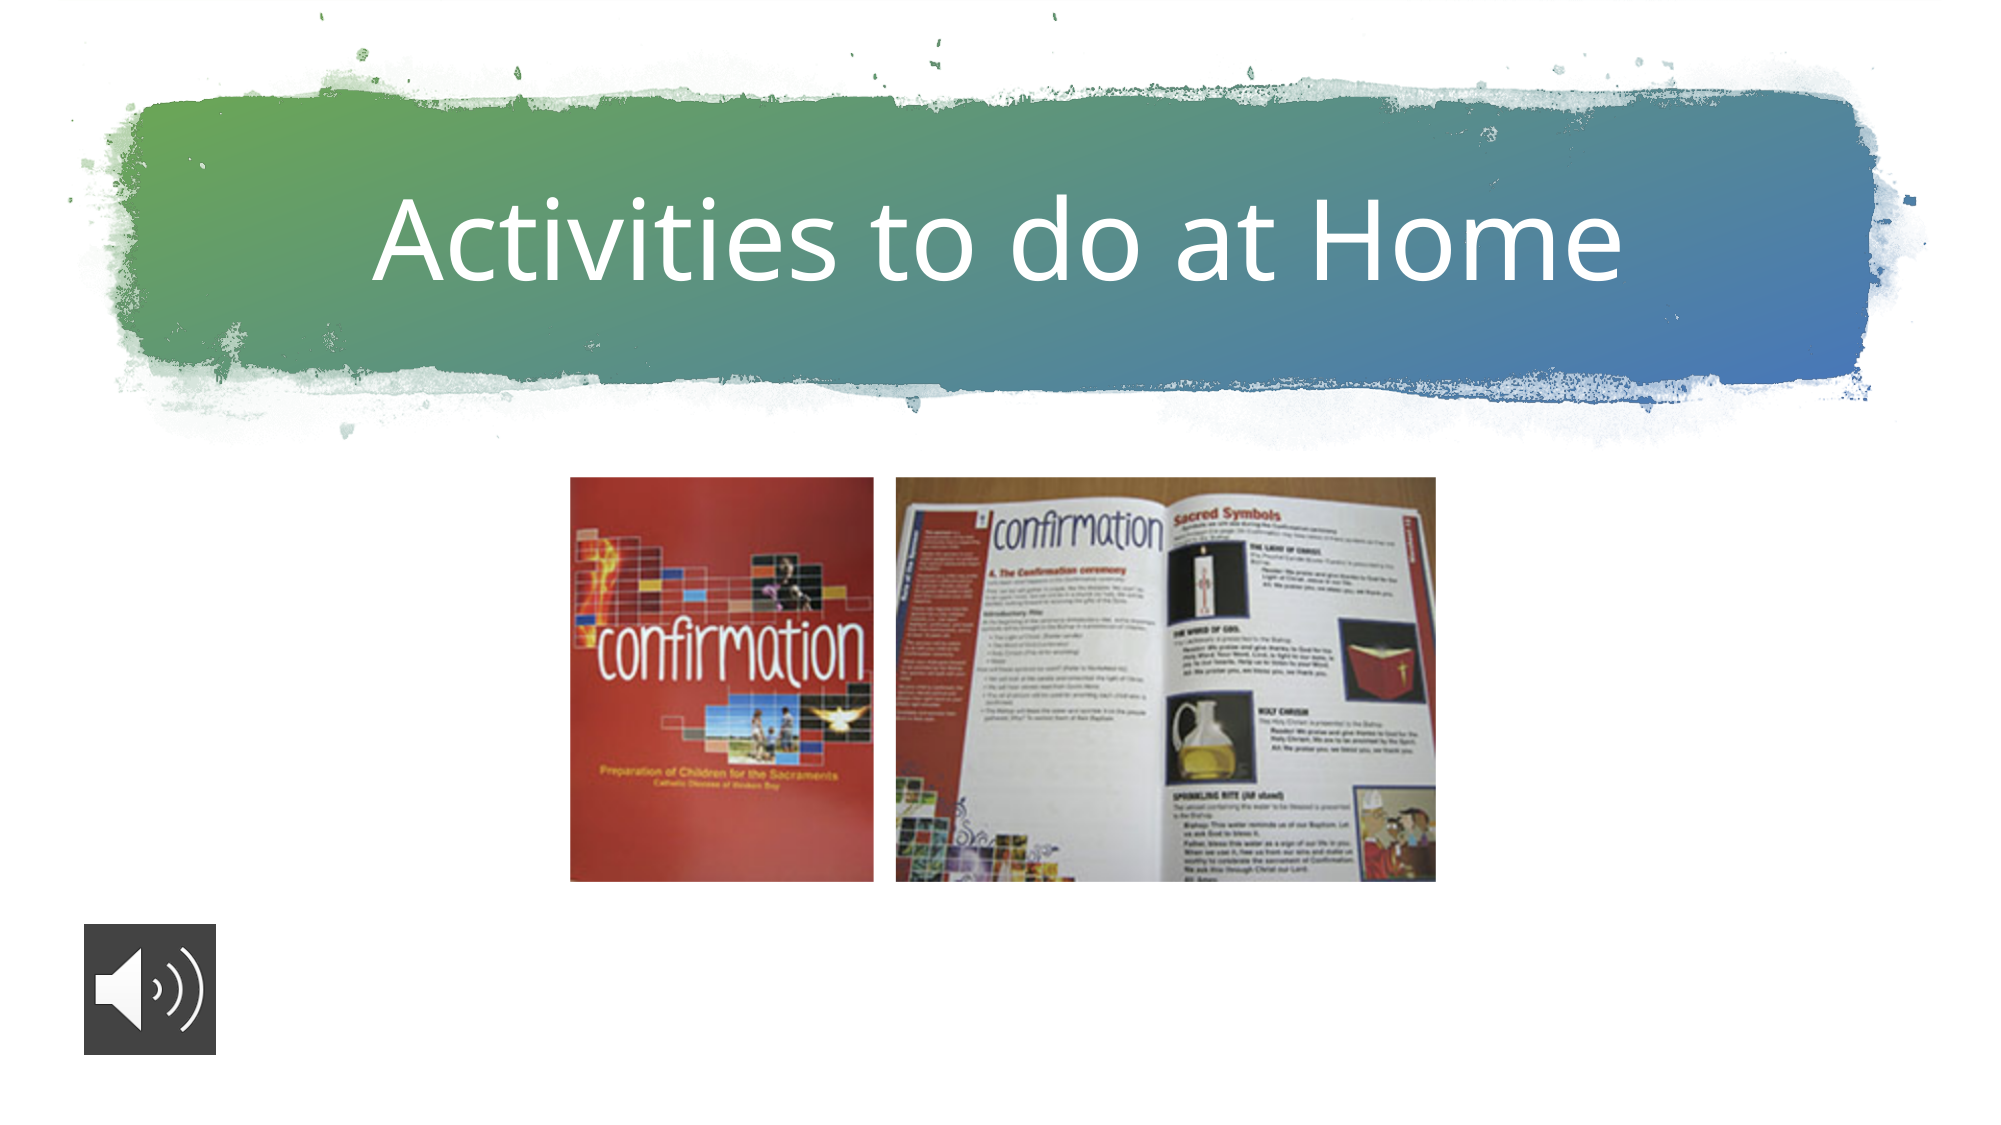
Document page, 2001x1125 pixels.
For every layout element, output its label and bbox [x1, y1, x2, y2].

picture [0, 0, 2000, 1125]
list [544, 451, 1456, 894]
